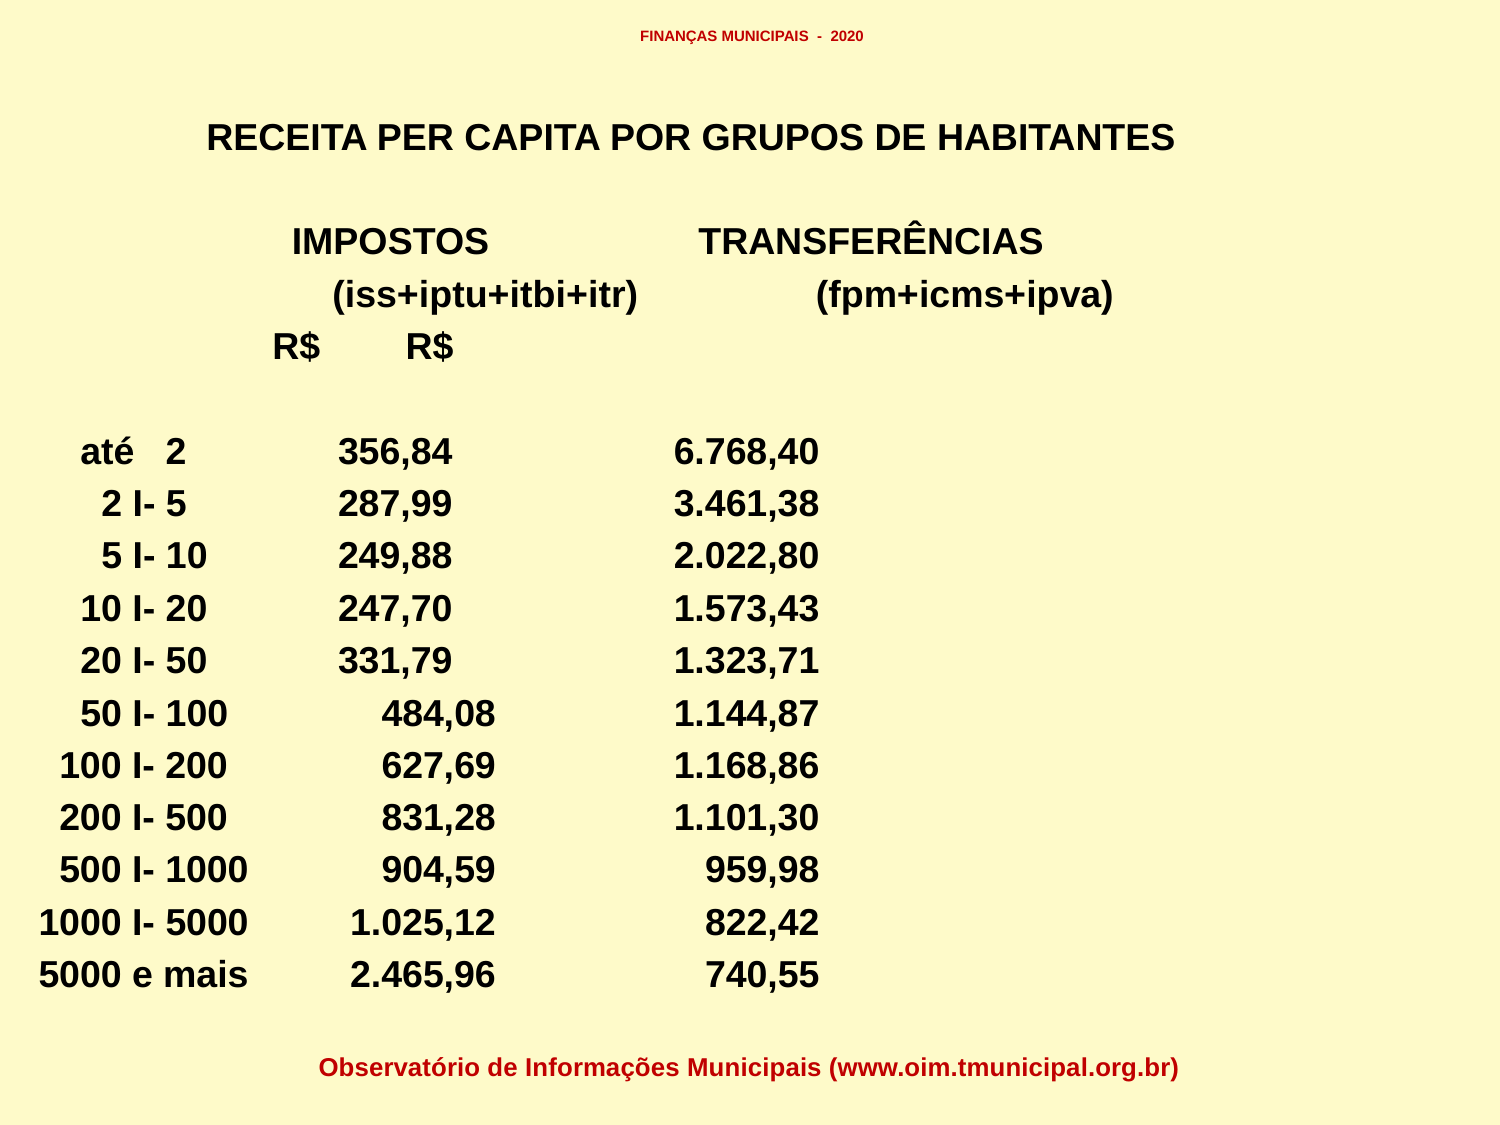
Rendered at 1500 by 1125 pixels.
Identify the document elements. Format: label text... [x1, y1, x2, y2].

title FINANÇAS MUNICIPAIS - 2020 [0, 0, 1500, 71]
subtitle RECEITA PER CAPITA POR GRUPOS DE HABITANTES IMPOSTOS TRANSFERÊNCIAS (iss+iptu+itbi+itr) (fpm+icms+ipva) R$ R$ até 2 356,84 6.768,40 2 I- 5 287,99 3.461,38 5 I- 10 249,88 2.022,80 10 I- 20 247,70 1.573,43 20 I- 50 331,79 1.323,71 50 I- 100 484,08 1.144,87 100 I- 200 627,69 1.168,86 200 I- 500 831,28 1.101,30 500 I- 1000 904,59 959,98 1000 I- 5000 1.025,12 822,42 5000 e mais 2.465,96 740,55 Observatório de Informações Municipais (www.oim.tmunicipal.org.br) [23, 105, 1477, 1102]
